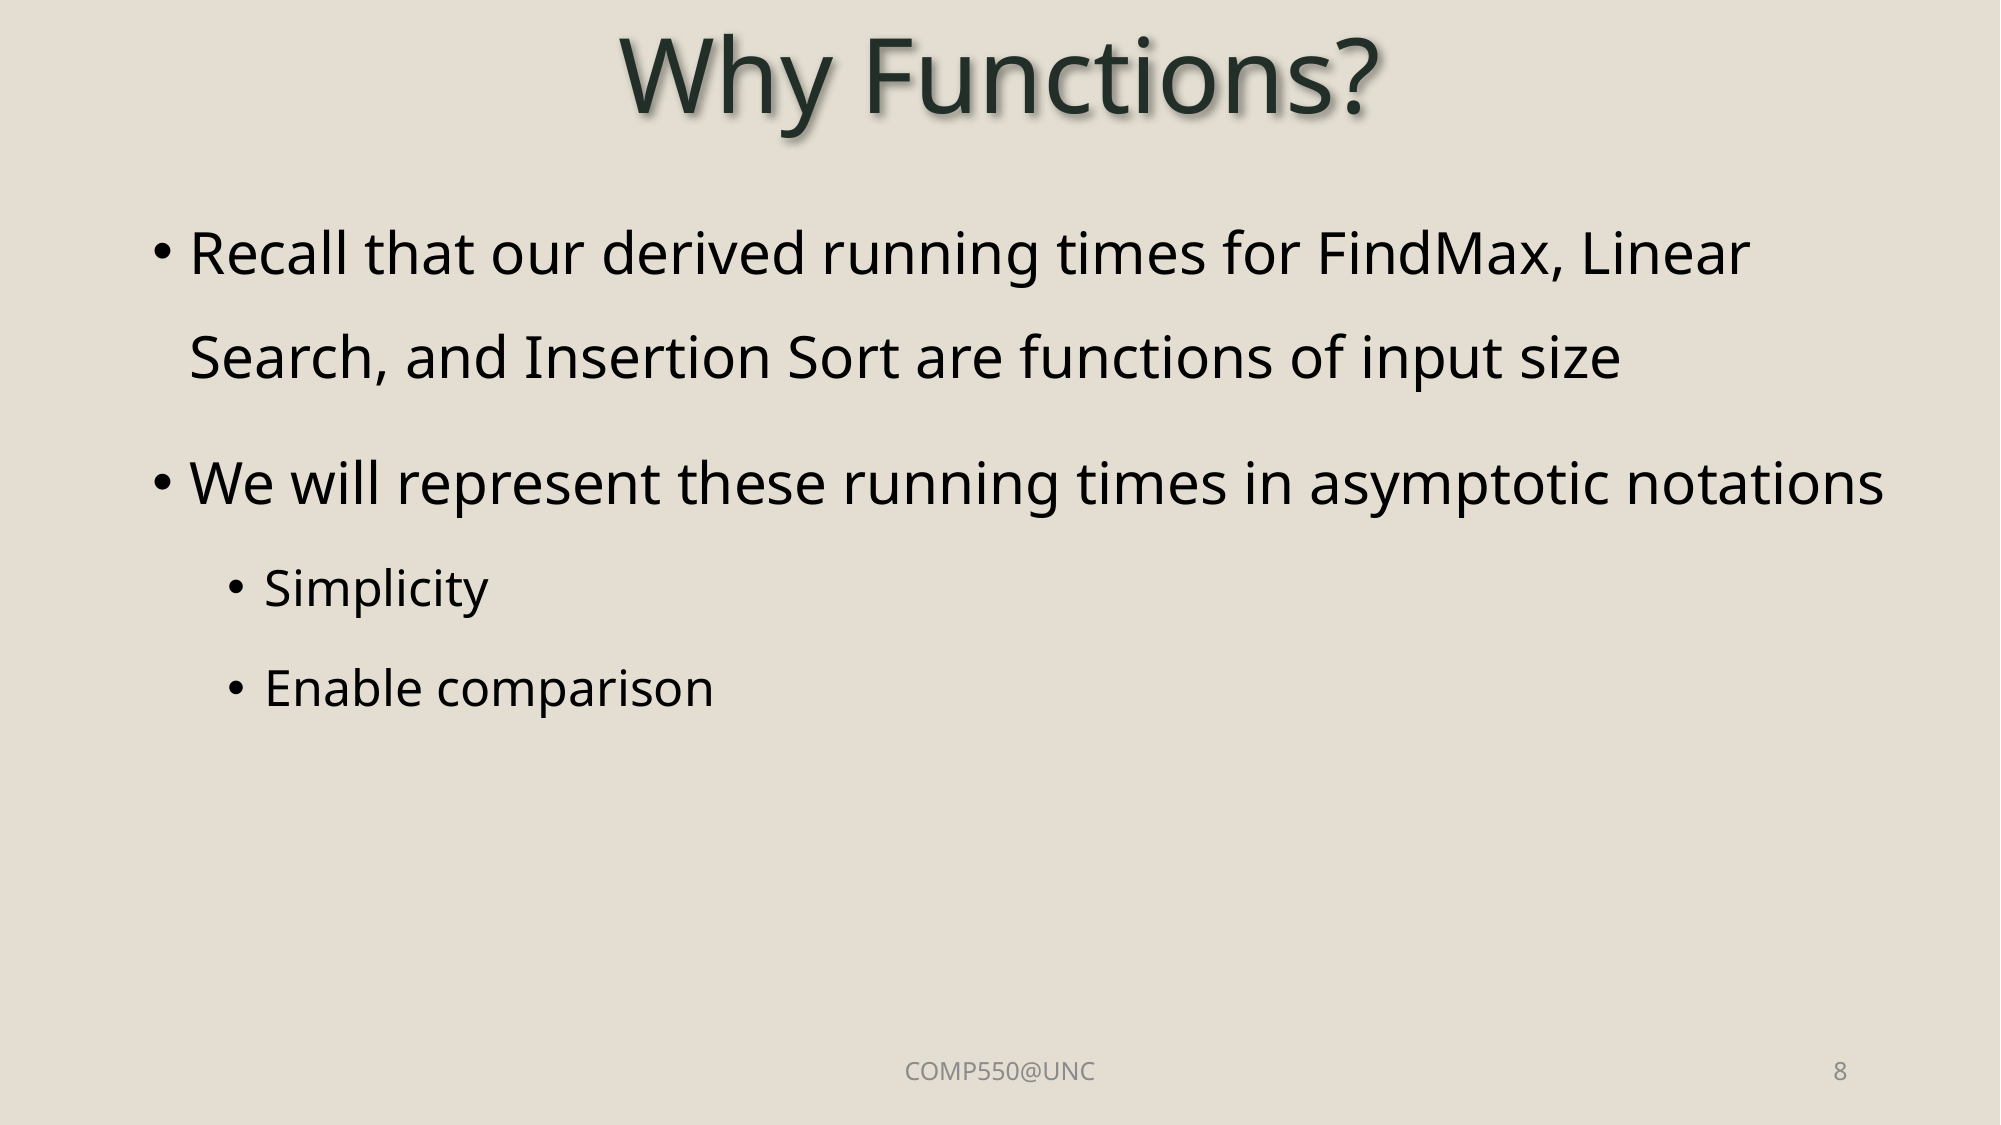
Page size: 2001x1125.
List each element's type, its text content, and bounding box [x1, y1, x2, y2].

slide_number 8 [1412, 1042, 1863, 1103]
footer COMP550@UNC [662, 1042, 1338, 1103]
title Why Functions? [137, 3, 1863, 157]
